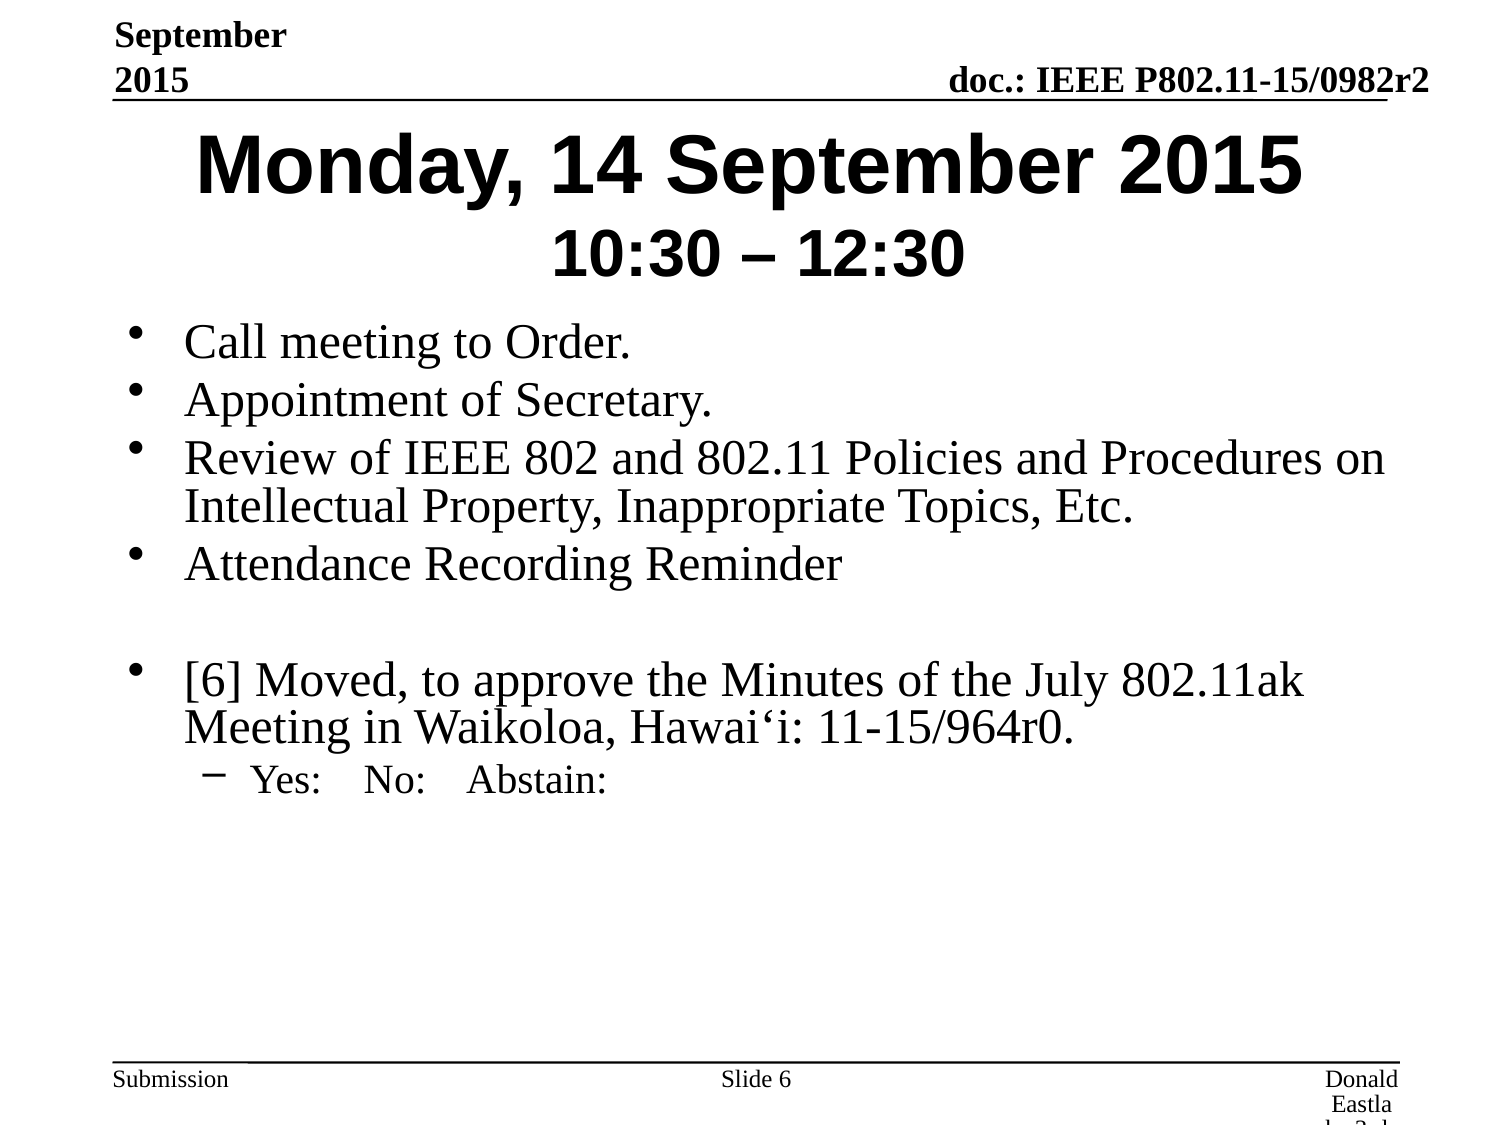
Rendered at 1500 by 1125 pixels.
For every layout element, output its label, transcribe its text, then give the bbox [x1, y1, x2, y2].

title Monday, 14 September 2015 10:30 – 12:30 [112, 112, 1388, 288]
slide_number Slide 6 [712, 1062, 800, 1093]
footer Donald Eastlake 3rd, Huawei Technologies [1325, 1062, 1402, 1093]
list Call meeting to Order. Appointment of Secretary. Review of IEEE 802 and 802.11 Policies and Procedures on Intellectual Property, Inappropriate Topics, Etc. Attendance Recording Reminder [6] Moved, to approve the Minutes of the July 802.11ak Meeting in Waikoloa, Hawai‘i: 11-15/964r0. Yes: No: Abstain: [112, 312, 1413, 1038]
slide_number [114, 54, 290, 100]
